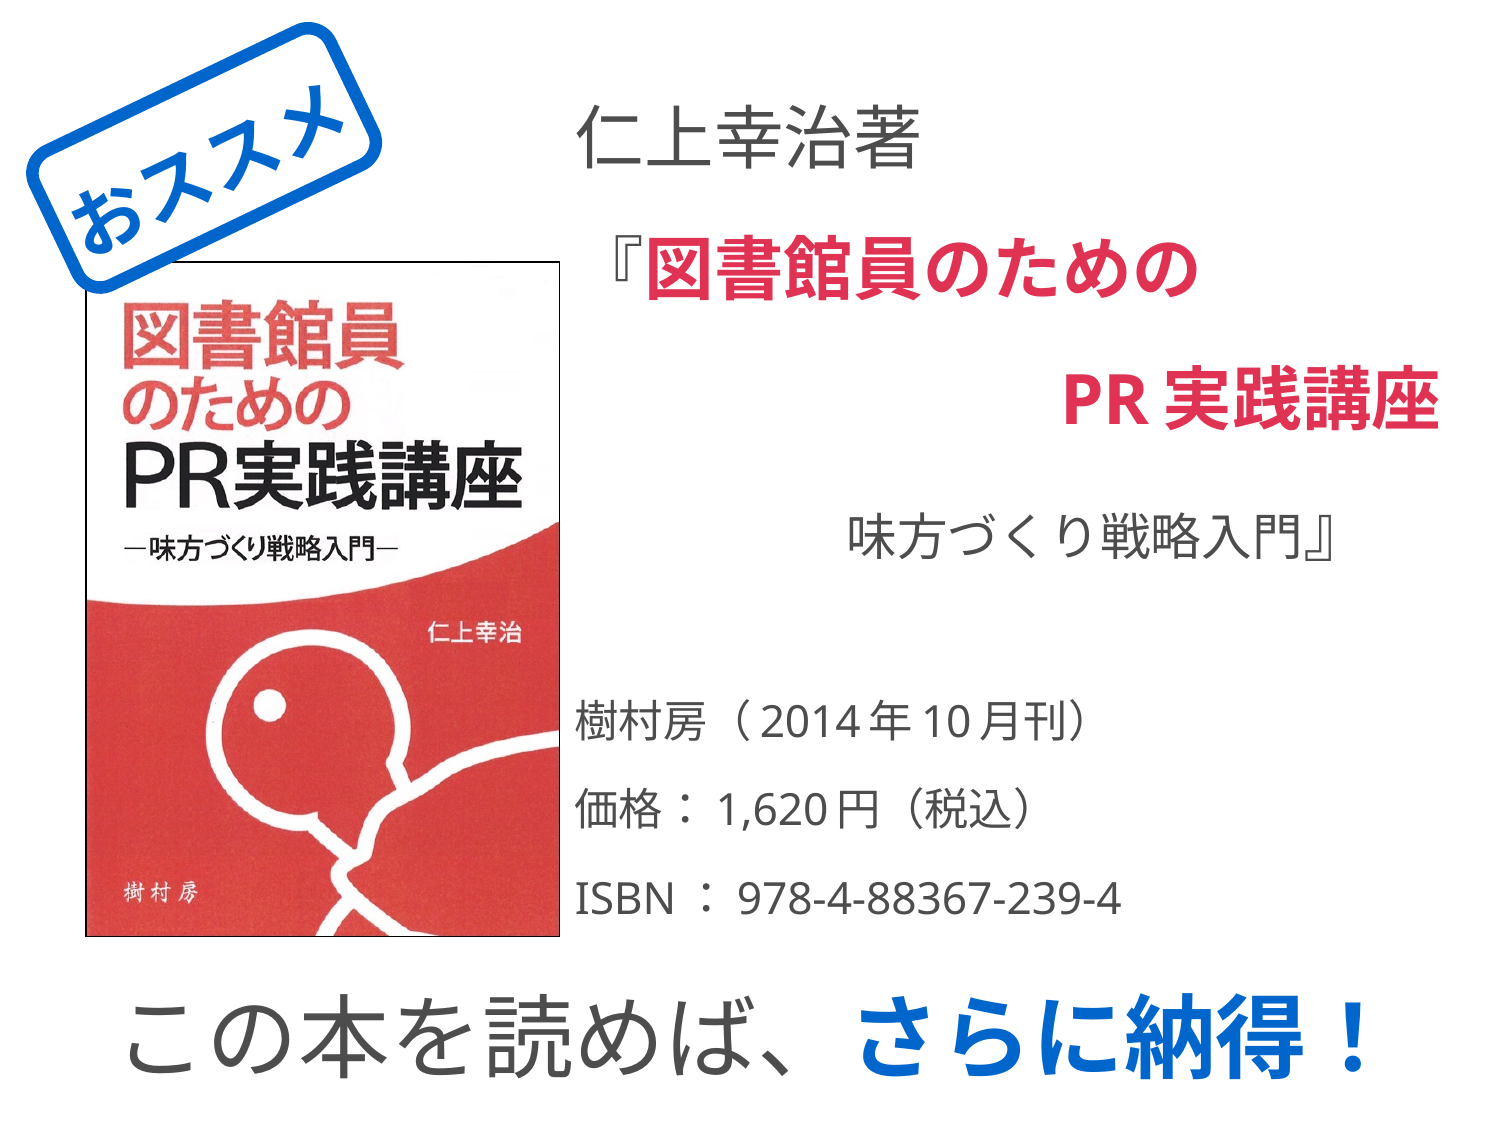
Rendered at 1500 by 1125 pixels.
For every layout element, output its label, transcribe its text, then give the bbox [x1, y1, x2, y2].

text_box この本を読めば、さらに納得！ [40, 959, 1457, 1124]
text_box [40, 83, 375, 233]
list 仁上幸治著 『図書館員のための PR実践講座 味方づくり戦略入門』 樹村房（2014年10月刊） 価格：1,620円（税込） ISBN：978-4-88367-239-4 [559, 55, 1457, 937]
picture [85, 261, 560, 937]
